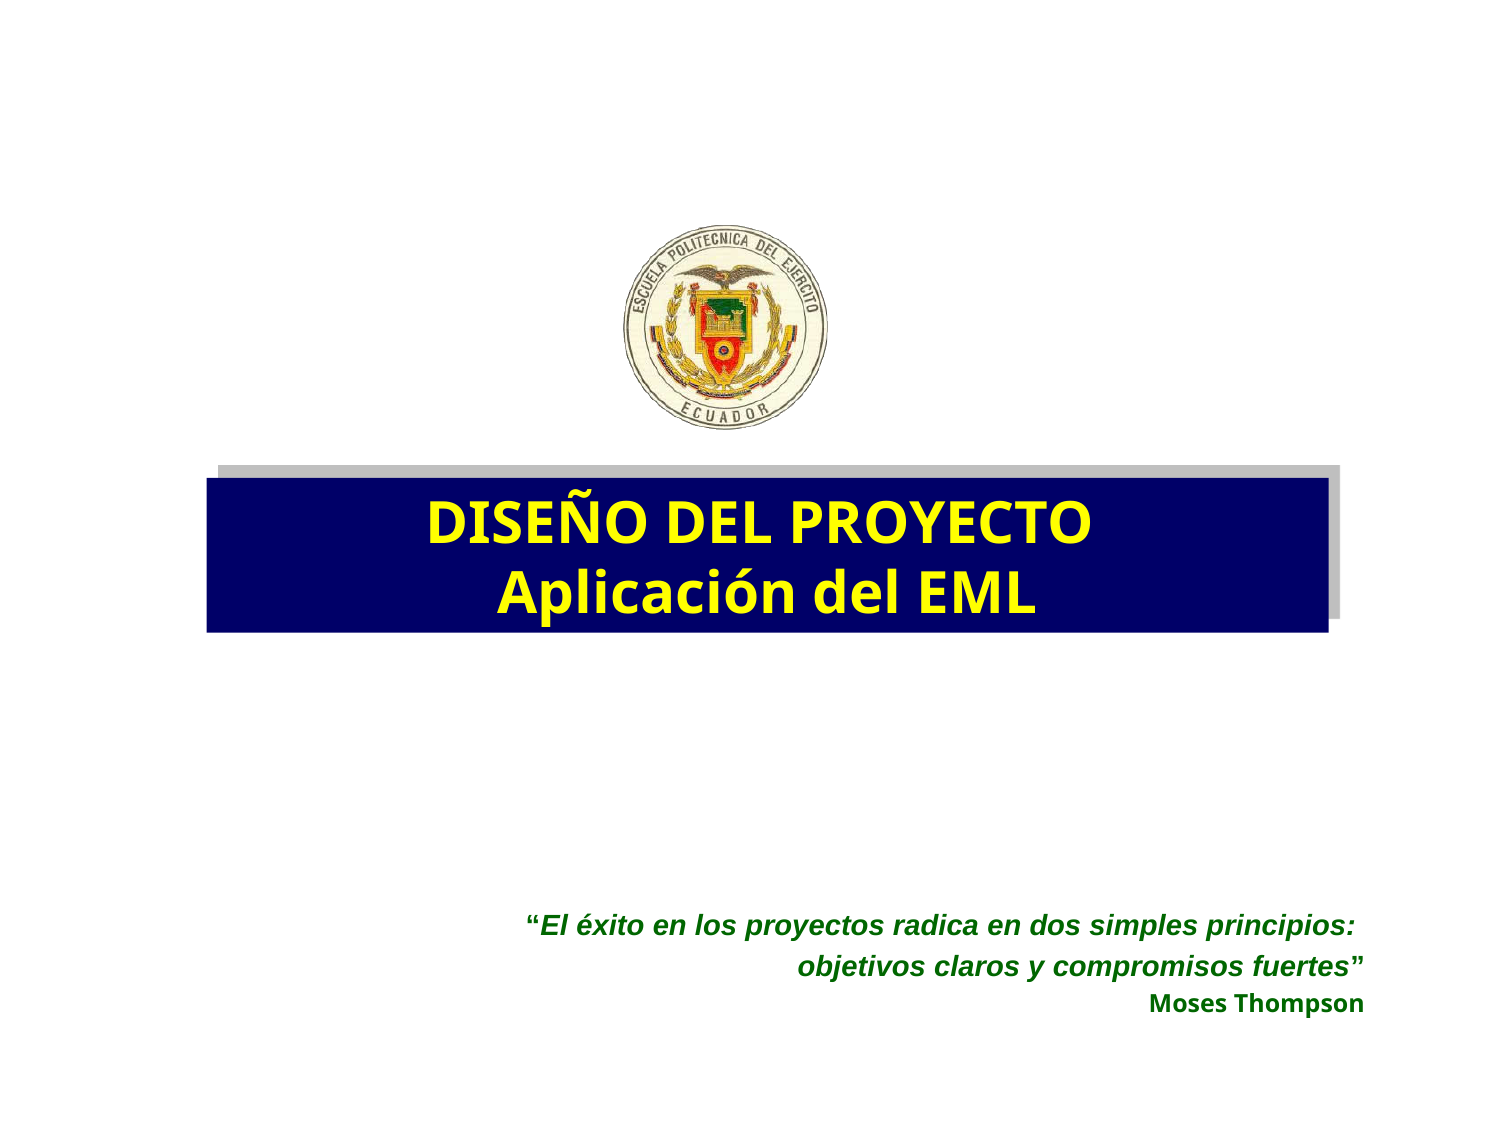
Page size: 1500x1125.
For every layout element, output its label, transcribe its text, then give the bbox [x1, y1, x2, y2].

text_box “El éxito en los proyectos radica en dos simples principios: objetivos claros y compromisos fuertes” Moses Thompson [257, 899, 1380, 1067]
picture [609, 213, 844, 435]
text_box DISEÑO DEL PROYECTO Aplicación del EML [206, 477, 1329, 633]
